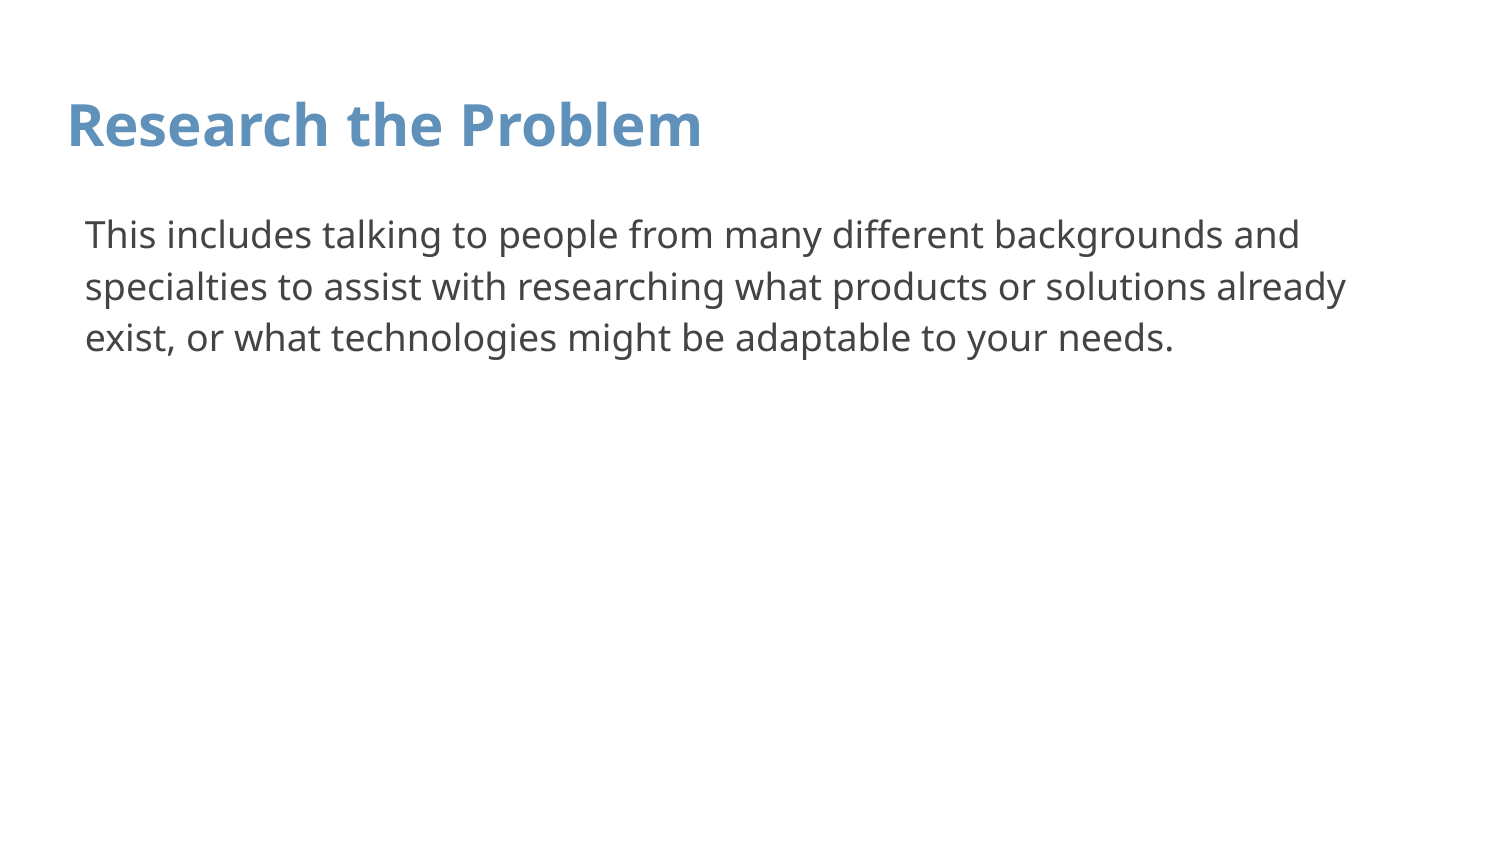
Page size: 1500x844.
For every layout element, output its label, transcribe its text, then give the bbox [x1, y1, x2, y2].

title Research the Problem [51, 72, 1449, 167]
list This includes talking to people from many different backgrounds and specialties to assist with researching what products or solutions already exist, or what technologies might be adaptable to your needs. [51, 189, 1449, 750]
